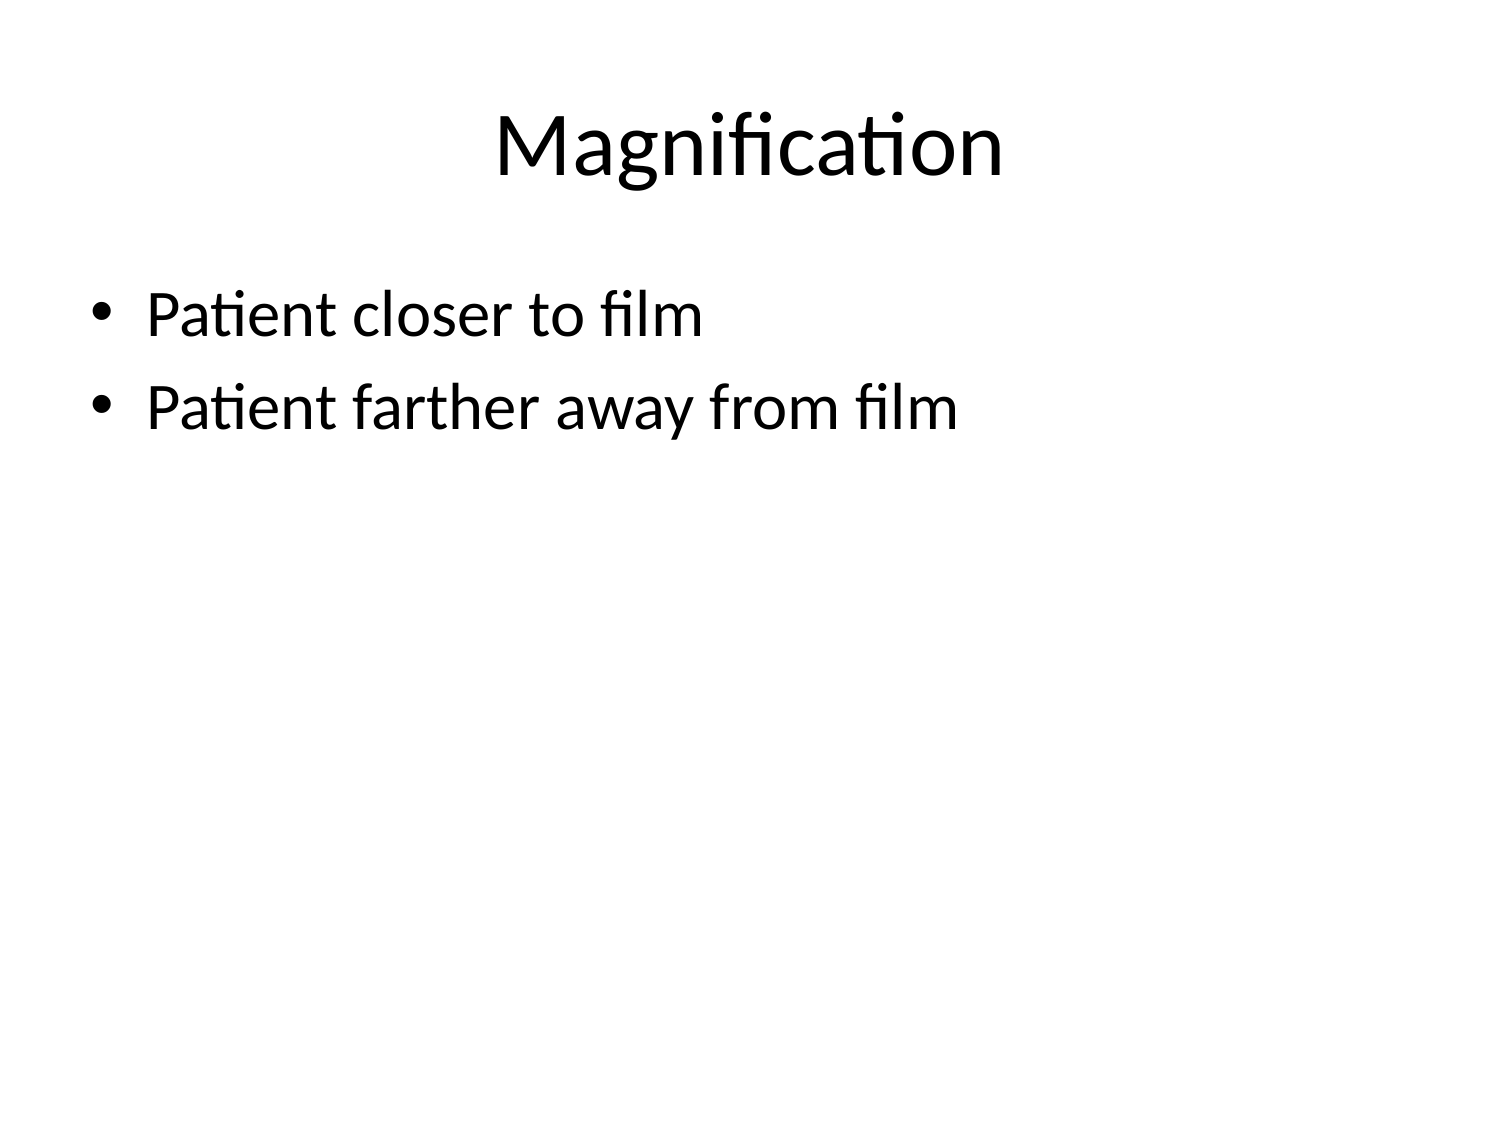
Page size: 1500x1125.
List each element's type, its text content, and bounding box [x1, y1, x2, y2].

list Patient closer to film Patient farther away from film [75, 262, 1425, 1005]
title Magnification [75, 45, 1425, 233]
